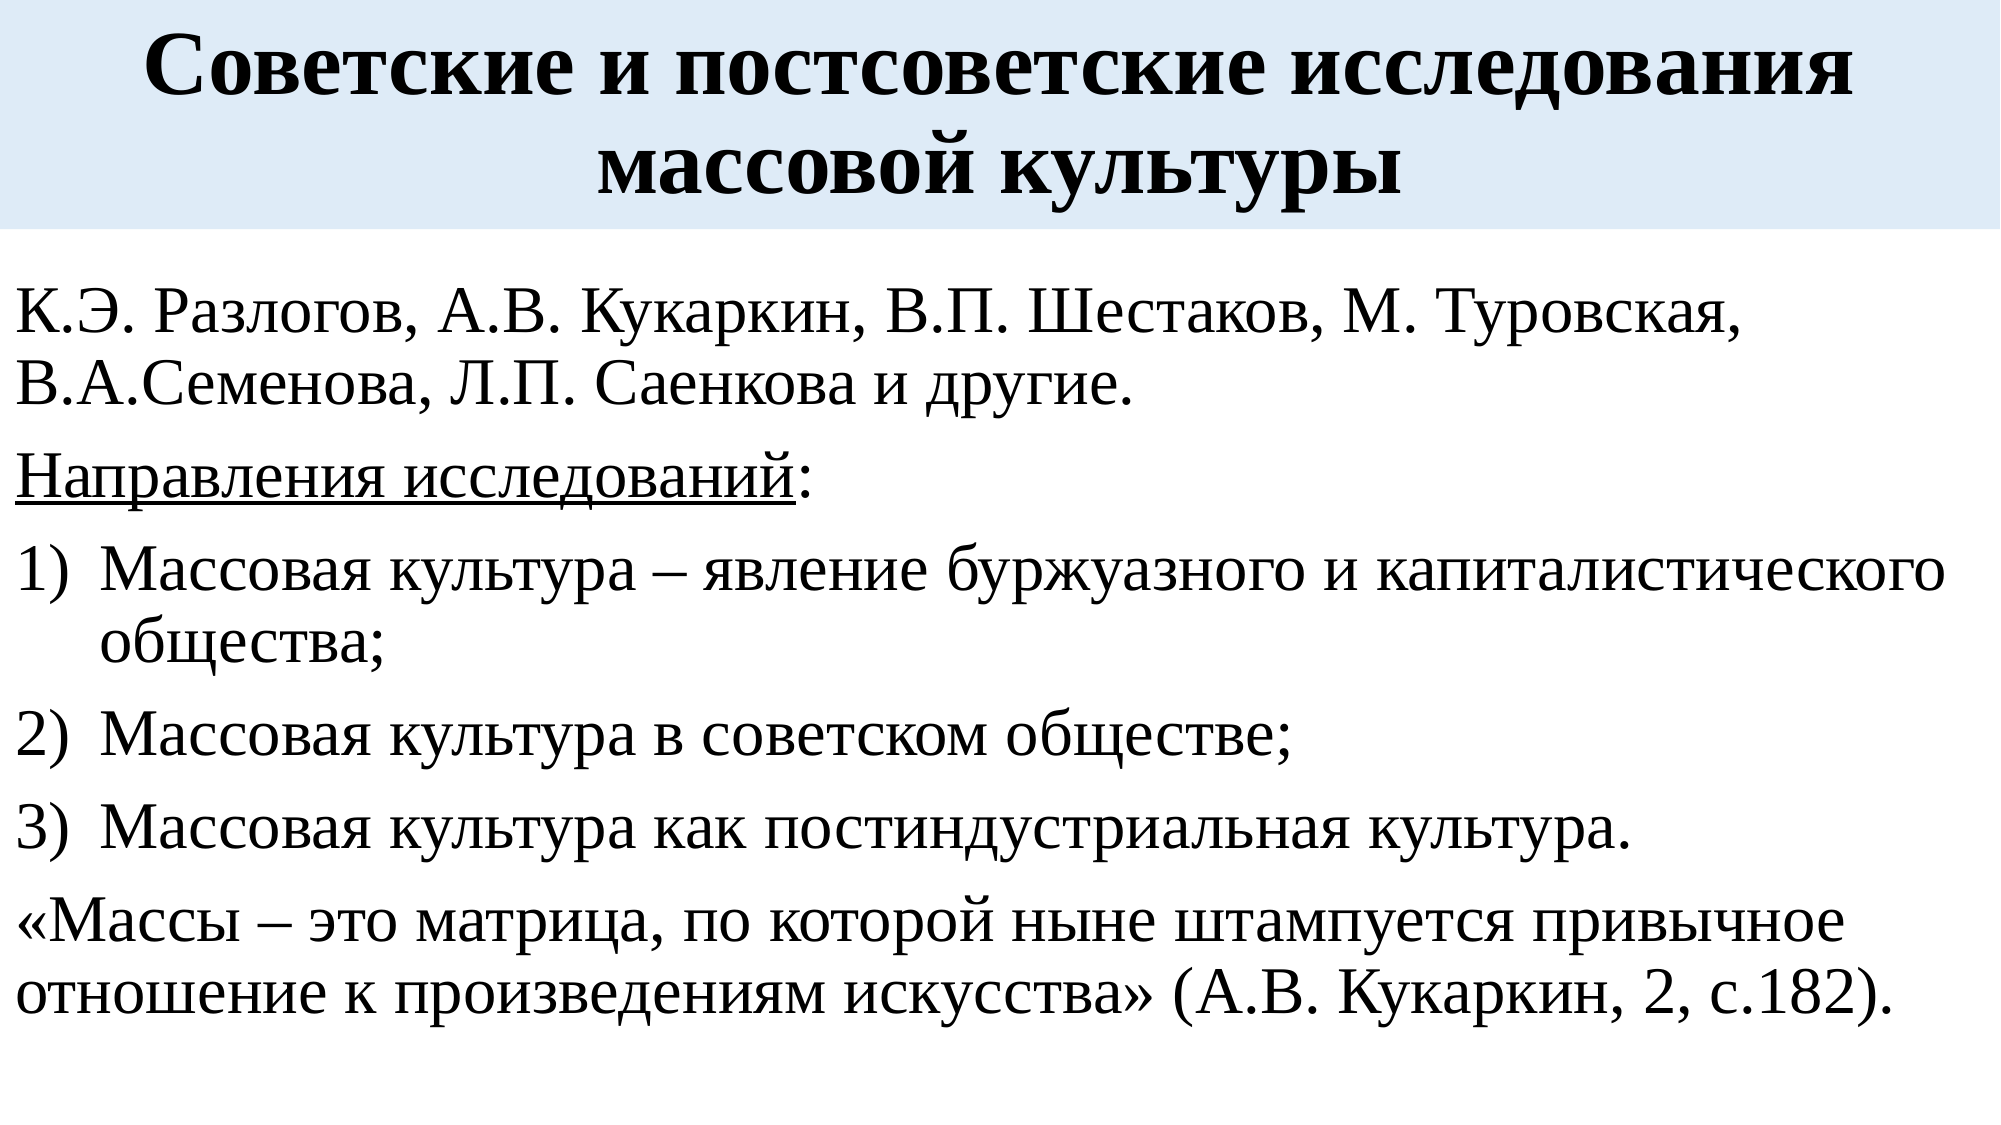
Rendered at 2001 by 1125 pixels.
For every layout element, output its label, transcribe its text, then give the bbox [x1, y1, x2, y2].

title Советские и постсоветские исследования массовой культуры [0, 0, 2000, 230]
list К.Э. Разлогов, А.В. Кукаркин, В.П. Шестаков, М. Туровская, В.А.Семенова, Л.П. Саенкова и другие. Направления исследований: Массовая культура – явление буржуазного и капиталистического общества; Массовая культура в советском обществе; Массовая культура как постиндустриальная культура. «Массы – это матрица, по которой ныне штампуется привычное отношение к произведениям искусства» (А.В. Кукаркин, 2, с.182). [0, 267, 2000, 1125]
